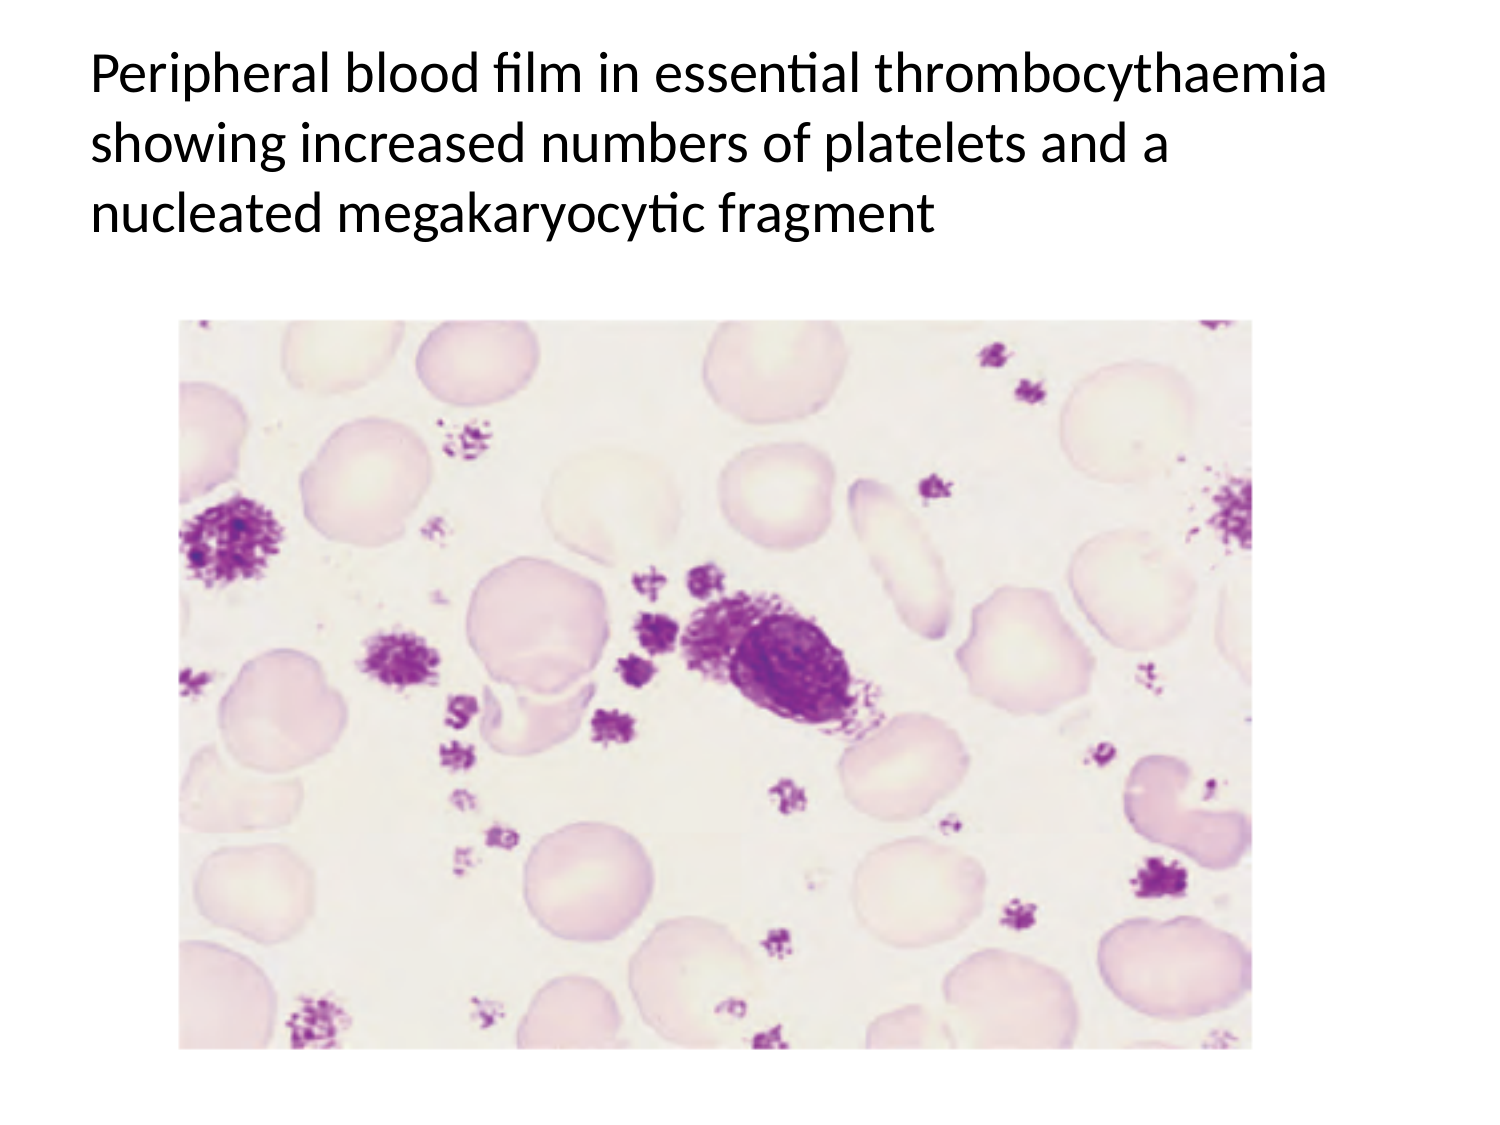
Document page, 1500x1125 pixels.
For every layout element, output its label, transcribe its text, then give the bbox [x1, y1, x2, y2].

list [177, 316, 1266, 1067]
title Peripheral blood film in essential thrombocythaemia showing increased numbers of platelets and a nucleated megakaryocytic fragment [75, 45, 1425, 233]
